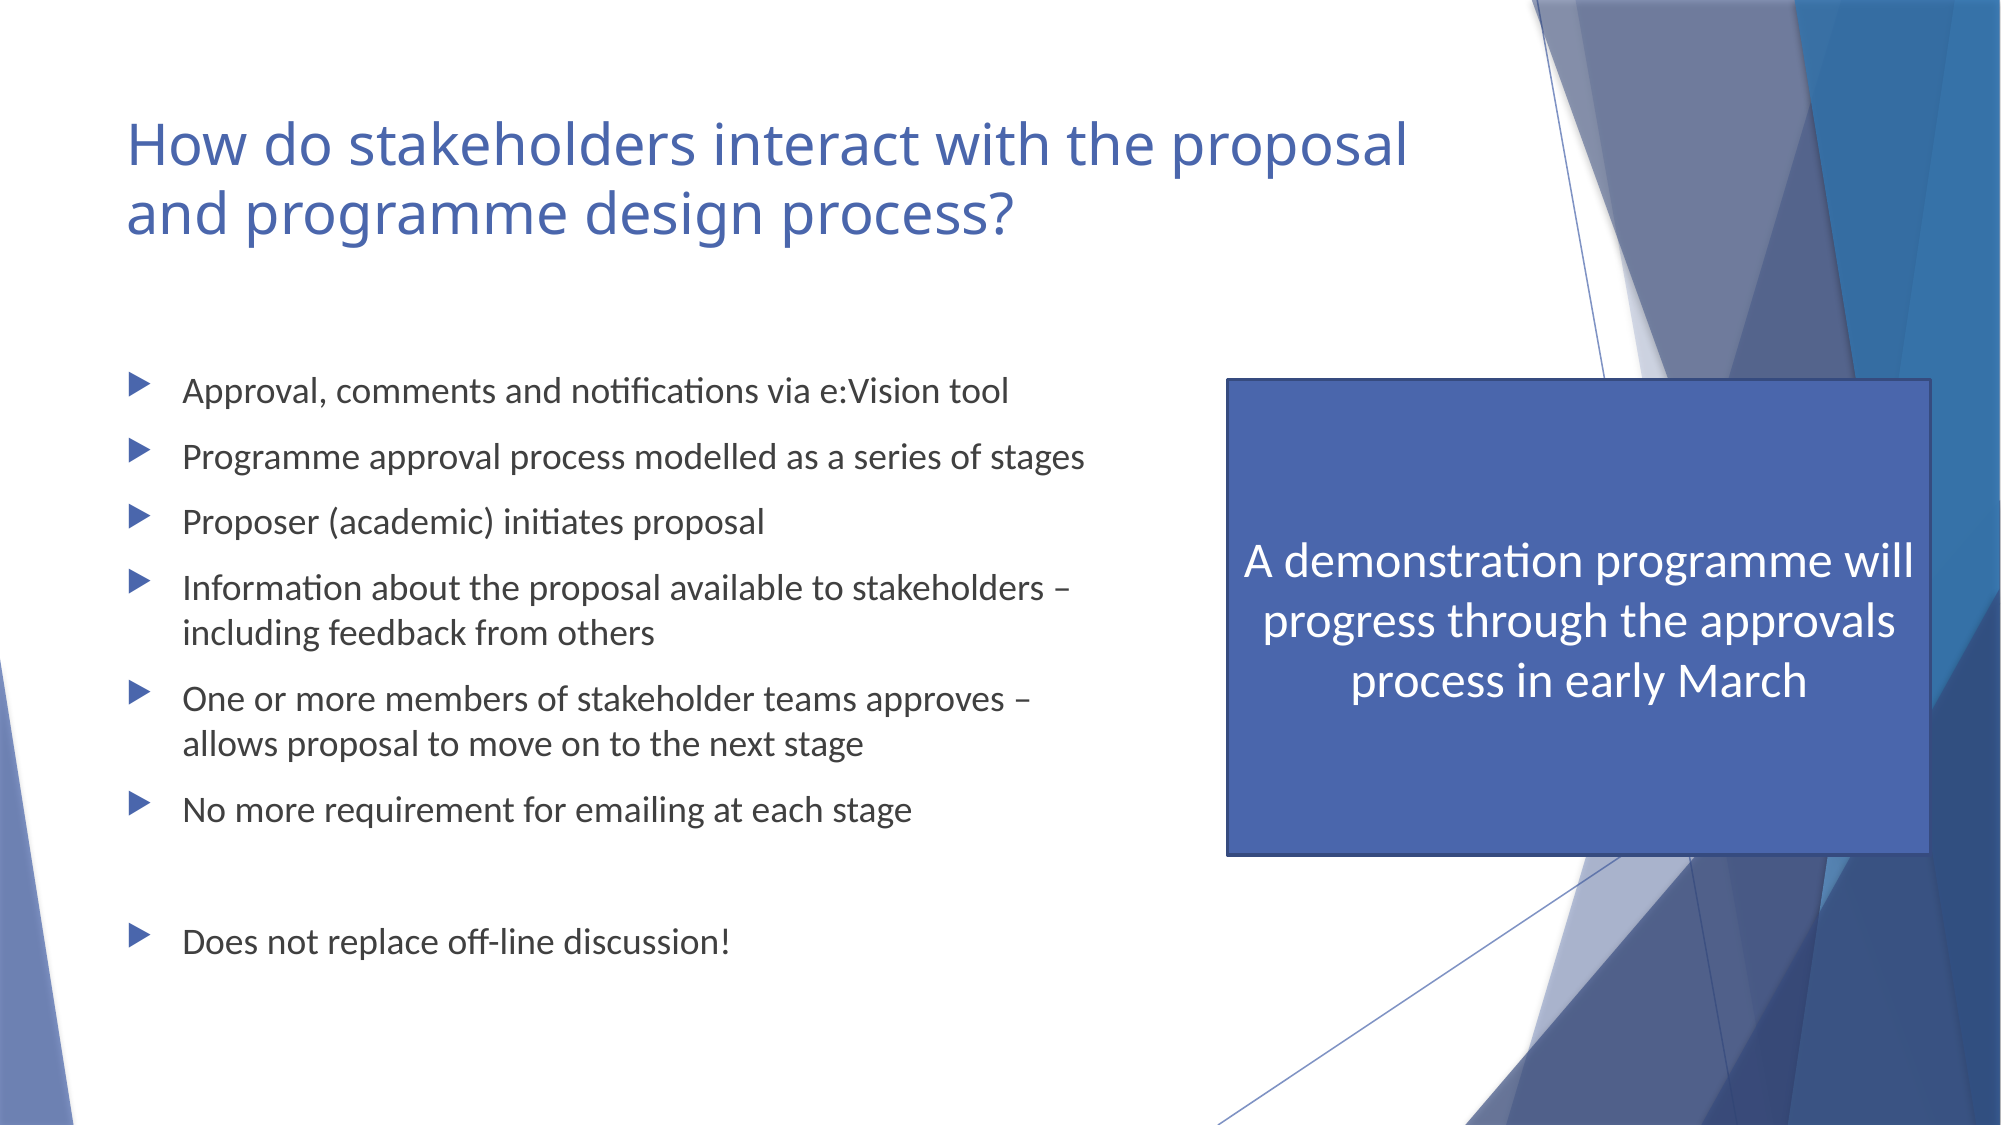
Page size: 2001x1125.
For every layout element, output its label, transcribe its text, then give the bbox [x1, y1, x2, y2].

text_box A demonstration programme will progress through the approvals process in early March [1226, 378, 1932, 857]
title How do stakeholders interact with the proposal and programme design process? [111, 99, 1442, 257]
list Approval, comments and notifications via e:Vision tool Programme approval process modelled as a series of stages Proposer (academic) initiates proposal Information about the proposal available to stakeholders – including feedback from others One or more members of stakeholder teams approves – allows proposal to move on to the next stage No more requirement for emailing at each stage Does not replace off-line discussion! [111, 358, 1115, 1051]
